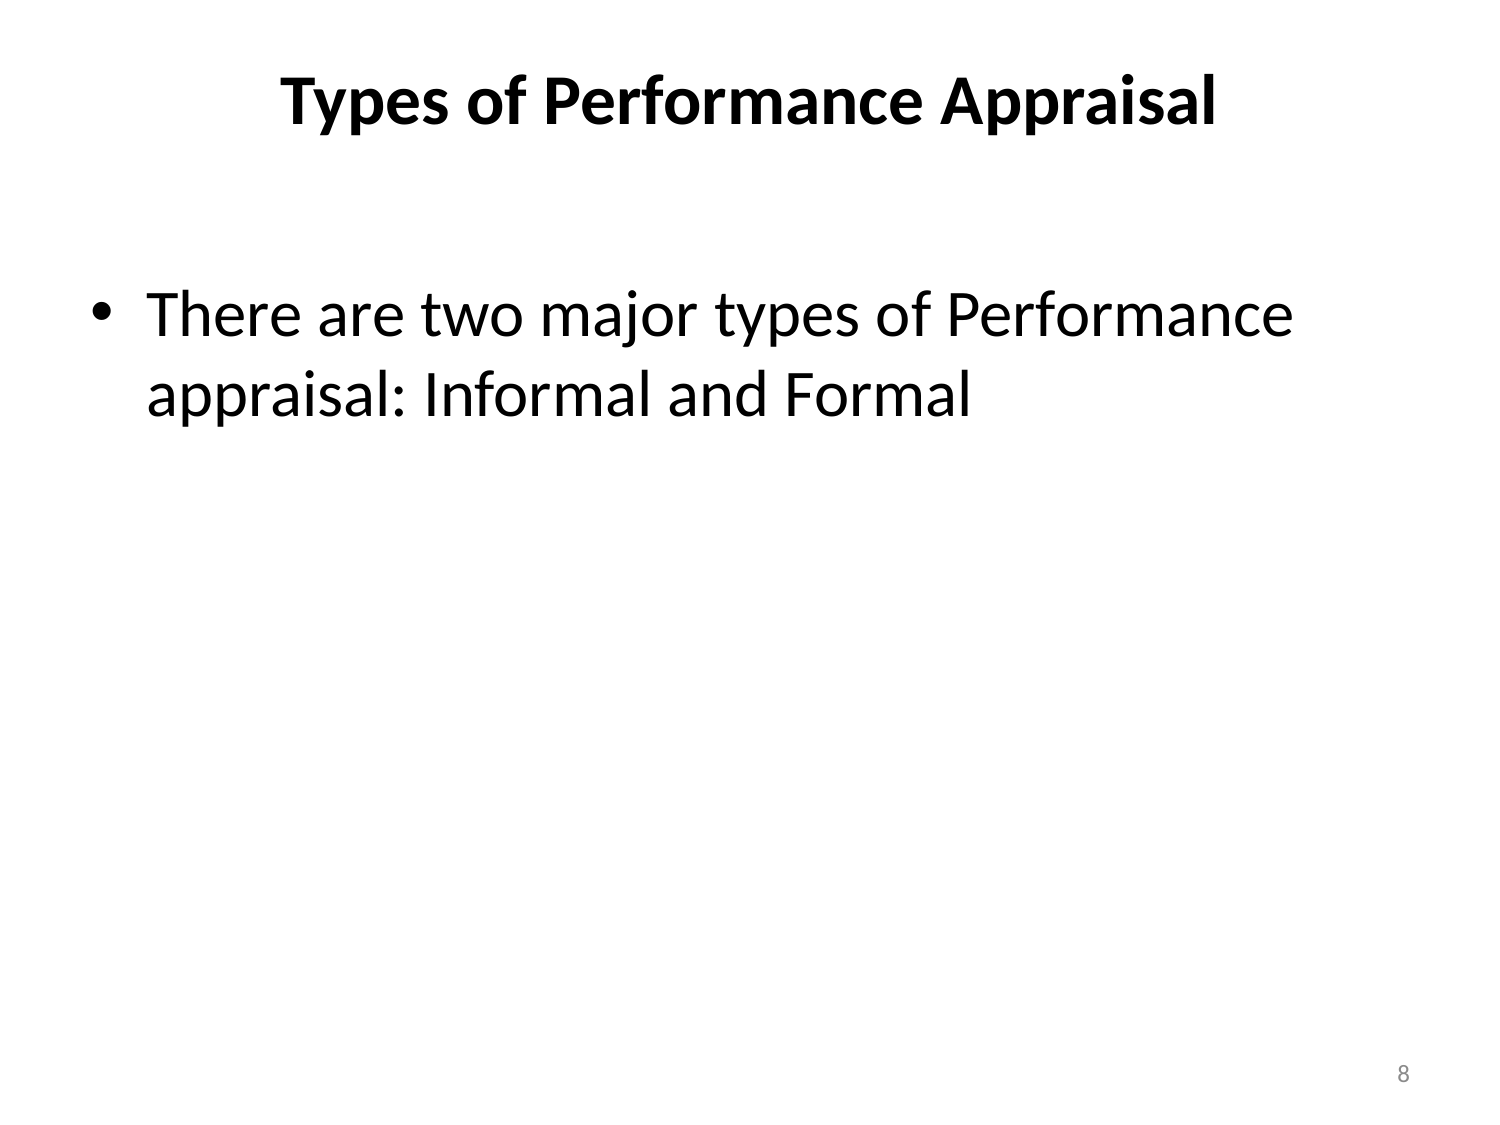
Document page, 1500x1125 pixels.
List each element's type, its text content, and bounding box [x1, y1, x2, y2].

title Types of Performance Appraisal [74, 44, 1426, 233]
list There are two major types of Performance appraisal: Informal and Formal [74, 262, 1426, 1006]
slide_number 8 [1074, 1042, 1425, 1103]
